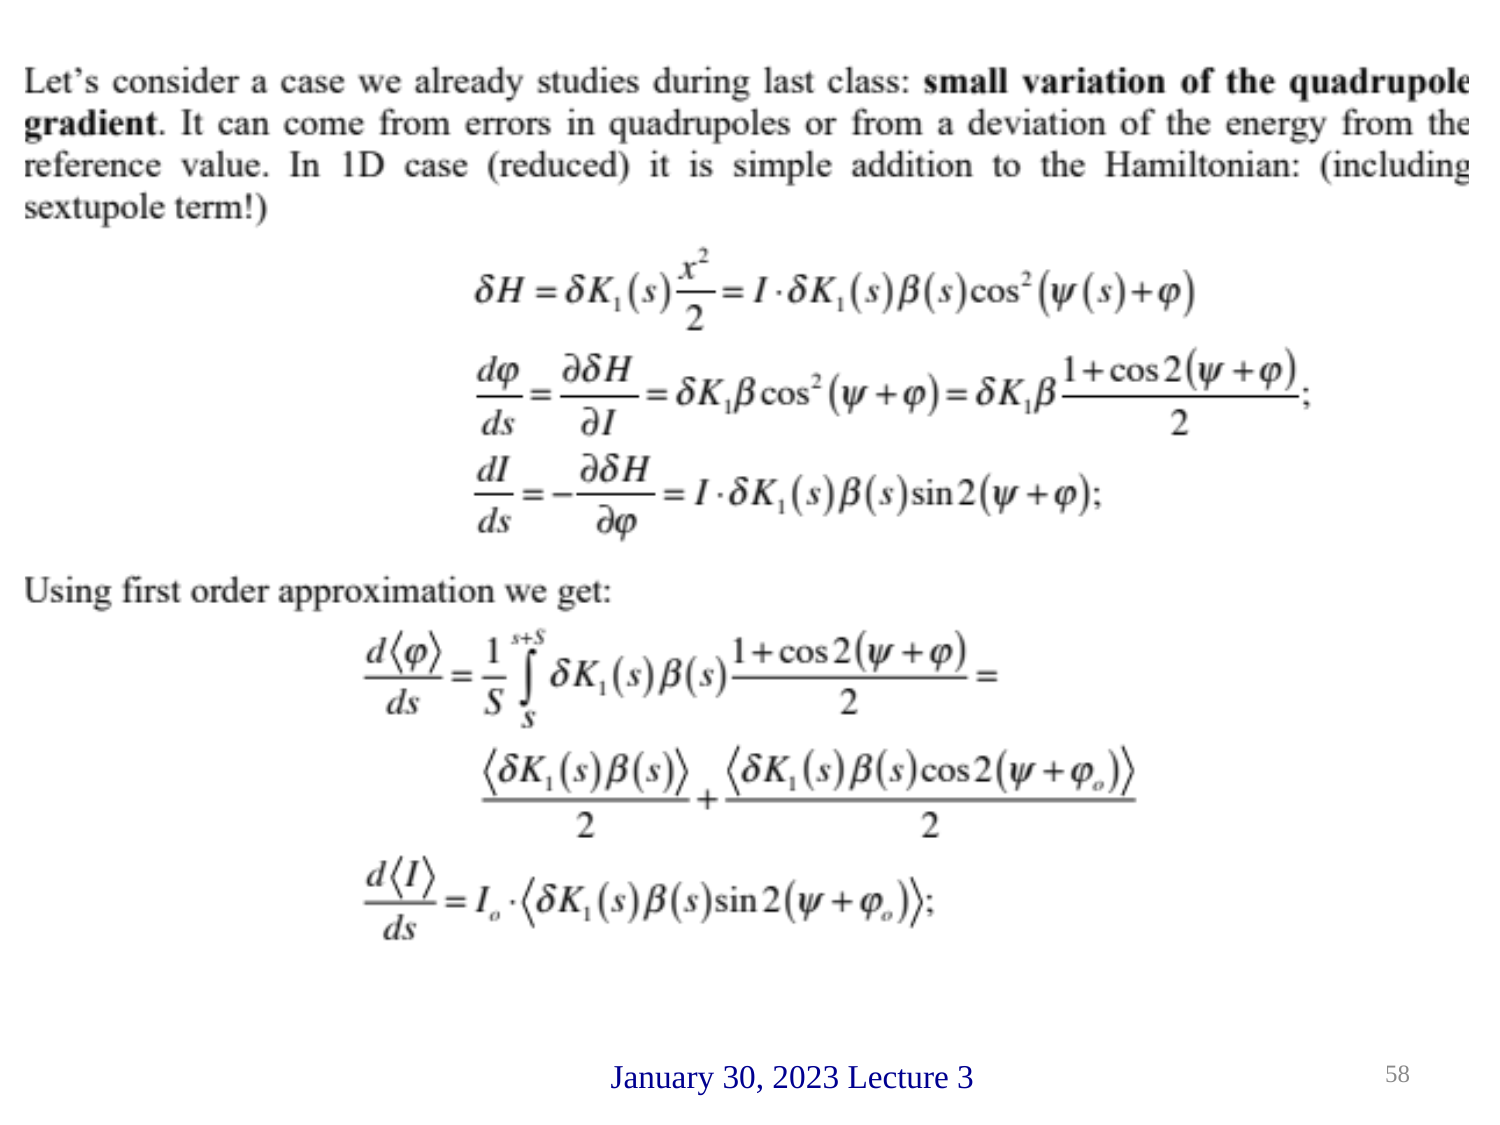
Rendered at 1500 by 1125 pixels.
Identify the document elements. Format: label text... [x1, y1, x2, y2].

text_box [24, 40, 1470, 955]
slide_number 58 [1074, 1042, 1425, 1103]
